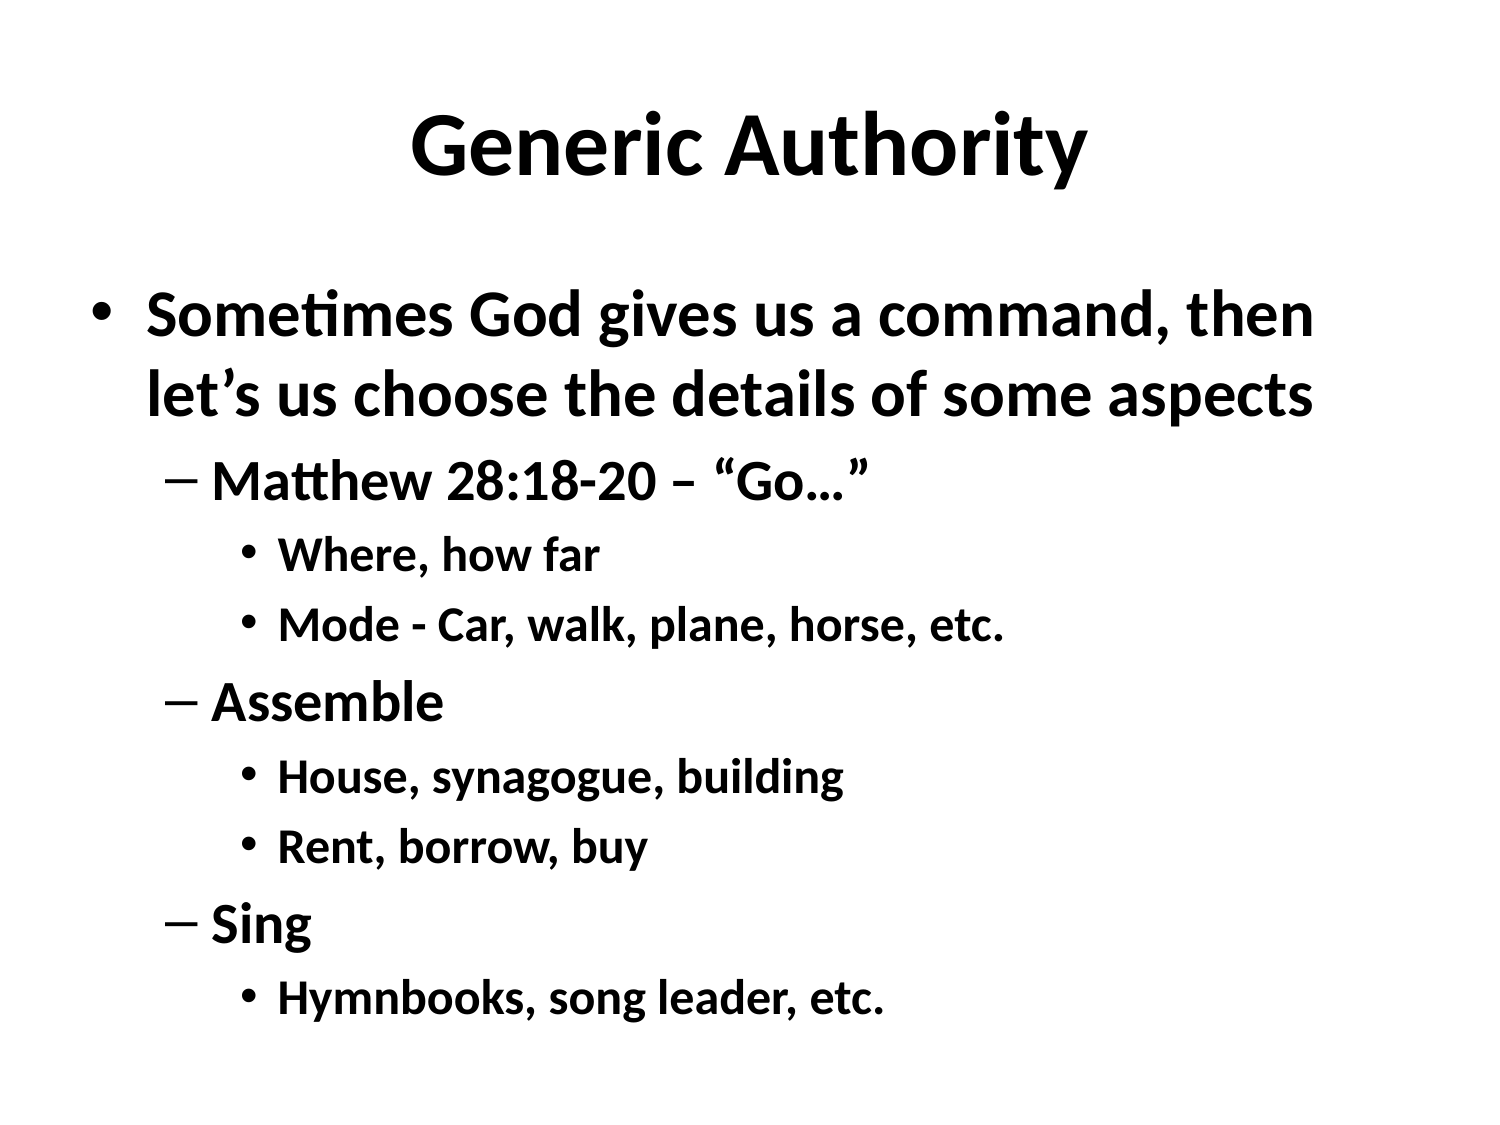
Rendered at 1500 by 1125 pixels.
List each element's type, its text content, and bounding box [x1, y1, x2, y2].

list Sometimes God gives us a command, then let’s us choose the details of some aspects Matthew 28:18-20 – “Go…” Where, how far Mode - Car, walk, plane, horse, etc. Assemble House, synagogue, building Rent, borrow, buy Sing Hymnbooks, song leader, etc. [75, 262, 1425, 1125]
title Generic Authority [75, 45, 1425, 233]
